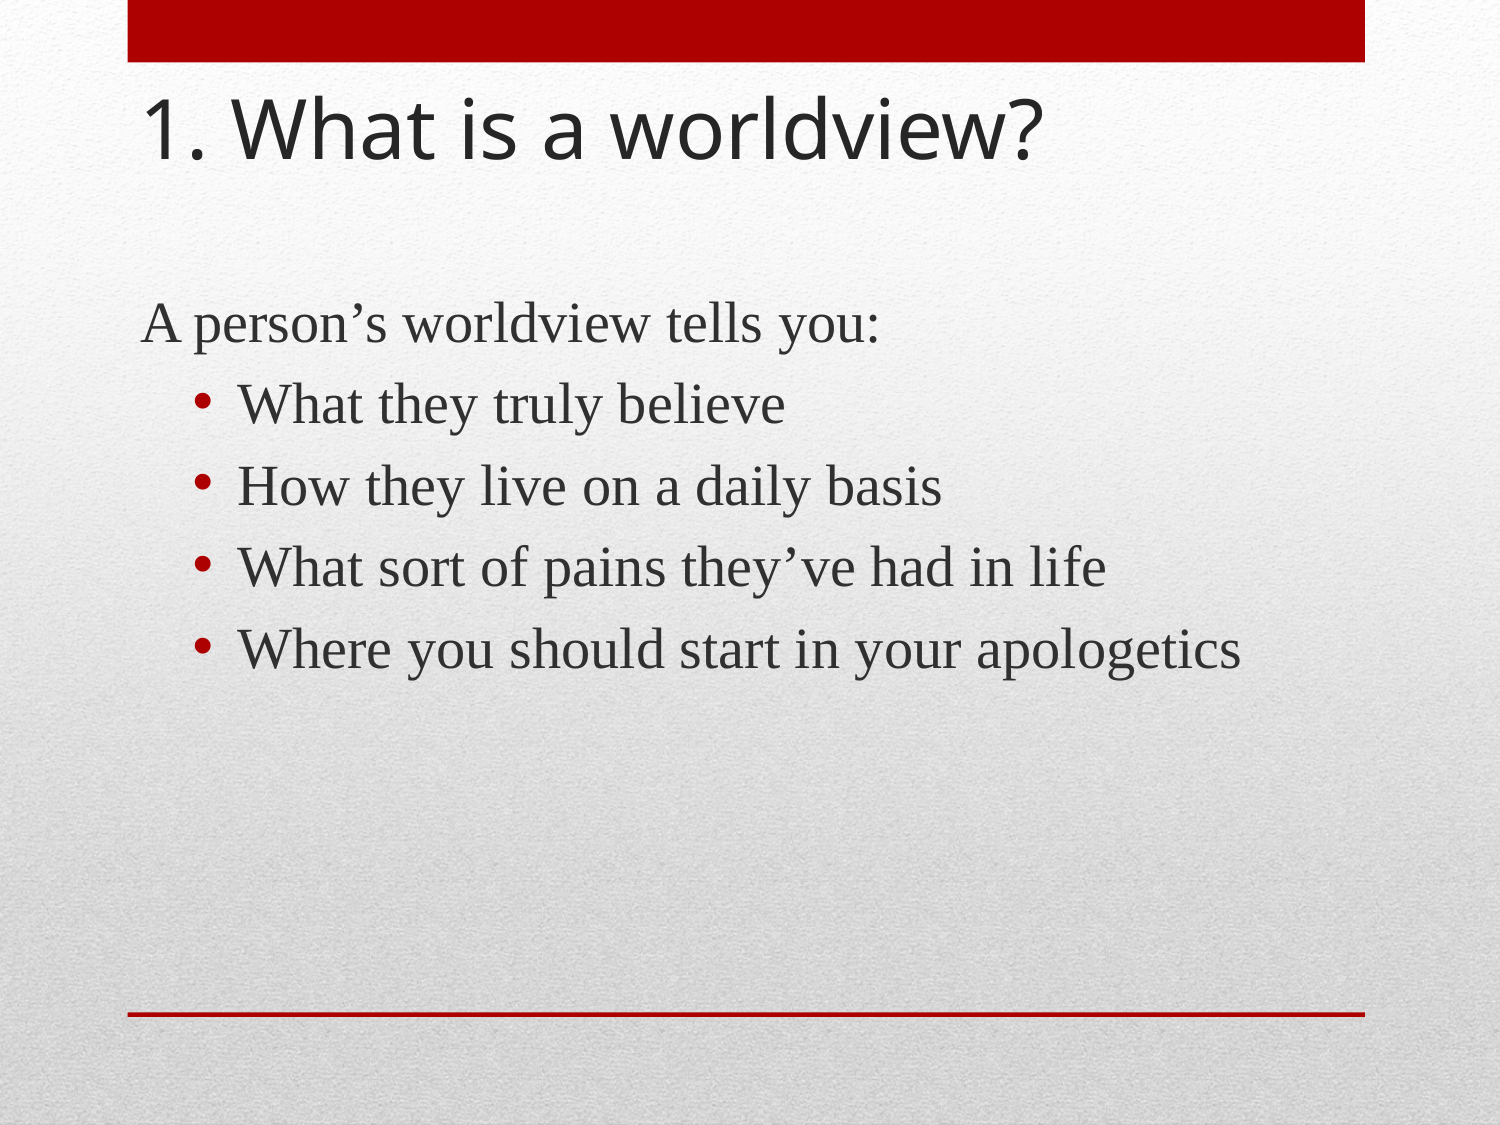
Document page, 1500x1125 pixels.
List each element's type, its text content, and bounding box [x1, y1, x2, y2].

text_box 1. What is a worldview? [124, 21, 1237, 284]
list A person’s worldview tells you: What they truly believe How they live on a daily basis What sort of pains they’ve had in life Where you should start in your apologetics [125, 262, 1363, 900]
